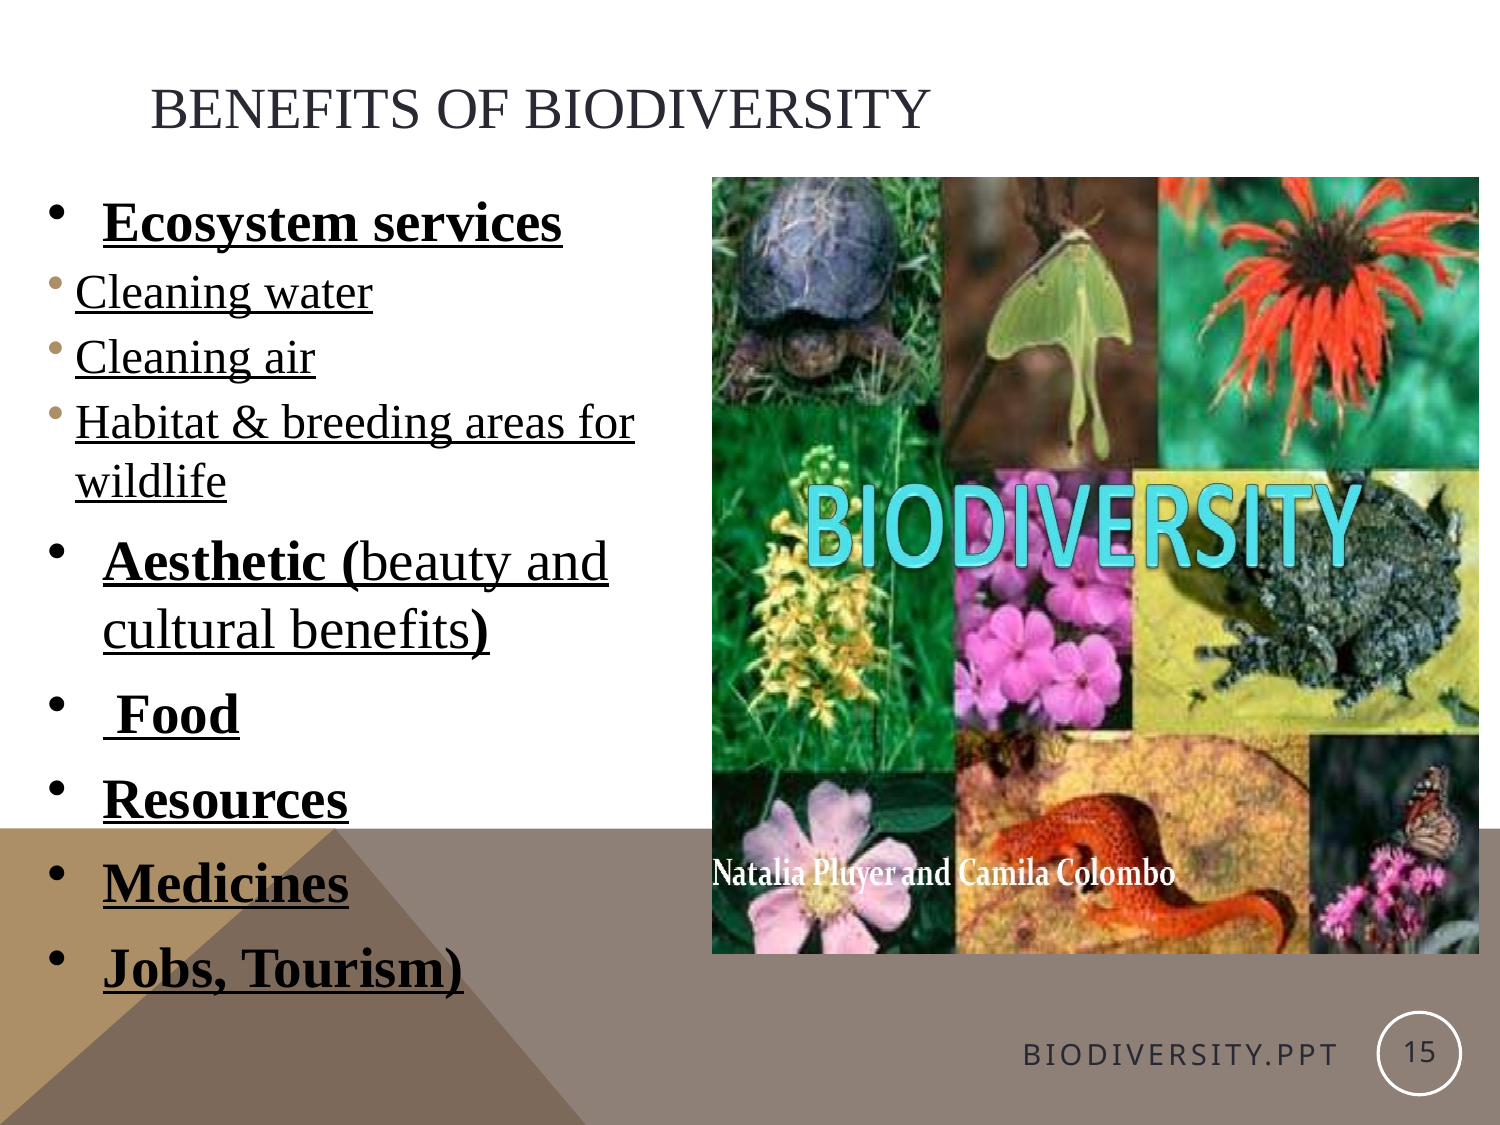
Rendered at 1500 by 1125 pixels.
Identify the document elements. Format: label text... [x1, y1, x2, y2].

list Ecosystem services Cleaning water Cleaning air Habitat & breeding areas for wildlife Aesthetic (beauty and cultural benefits) Food Resources Medicines Jobs, Tourism) [32, 177, 713, 1013]
footer Biodiversity.ppt [577, 1031, 1352, 1076]
picture [712, 177, 1479, 955]
slide_number 15 [1376, 1010, 1463, 1097]
title Benefits of Biodiversity [135, 60, 1369, 150]
slide_number [65, 849, 357, 1109]
